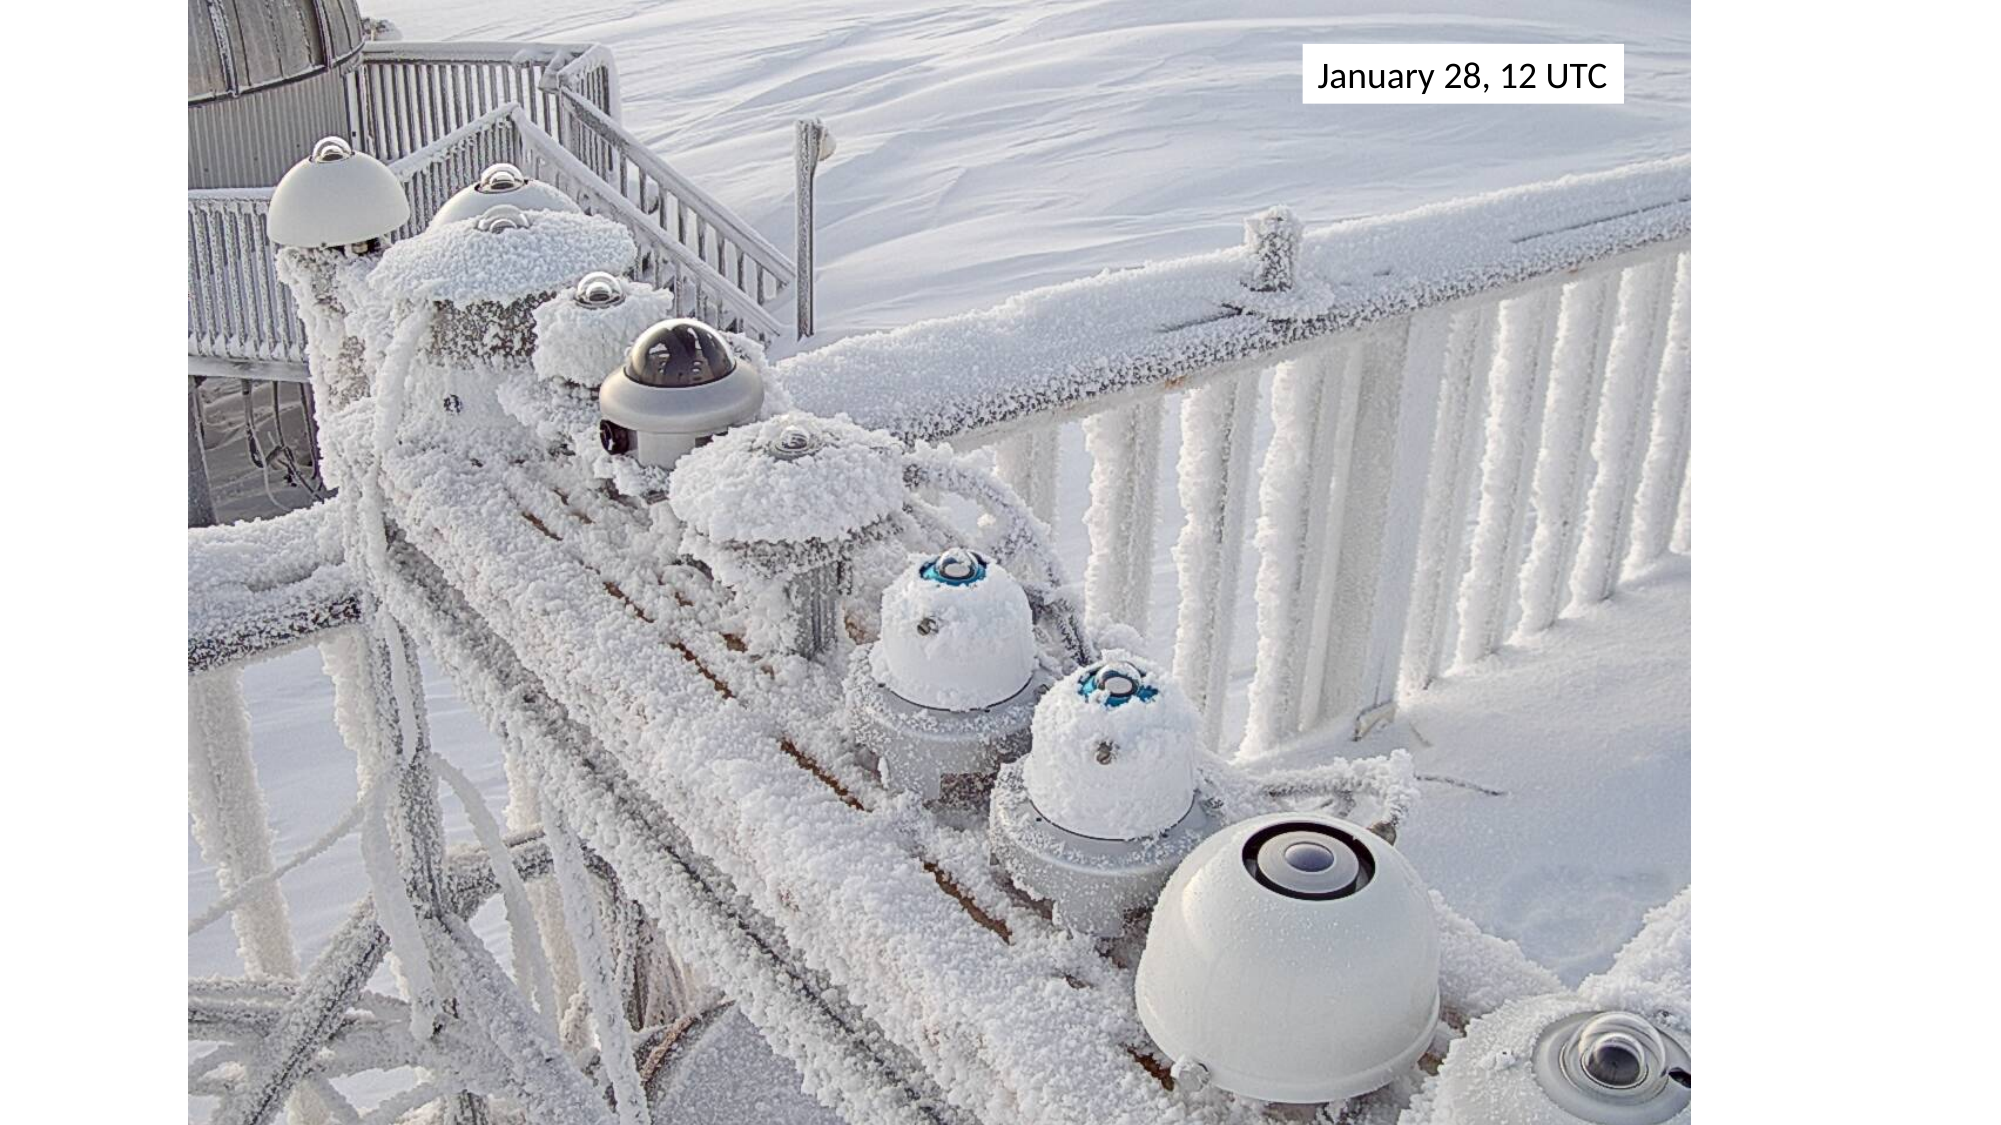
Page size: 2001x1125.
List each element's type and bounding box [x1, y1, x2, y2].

picture [188, 0, 1691, 1125]
